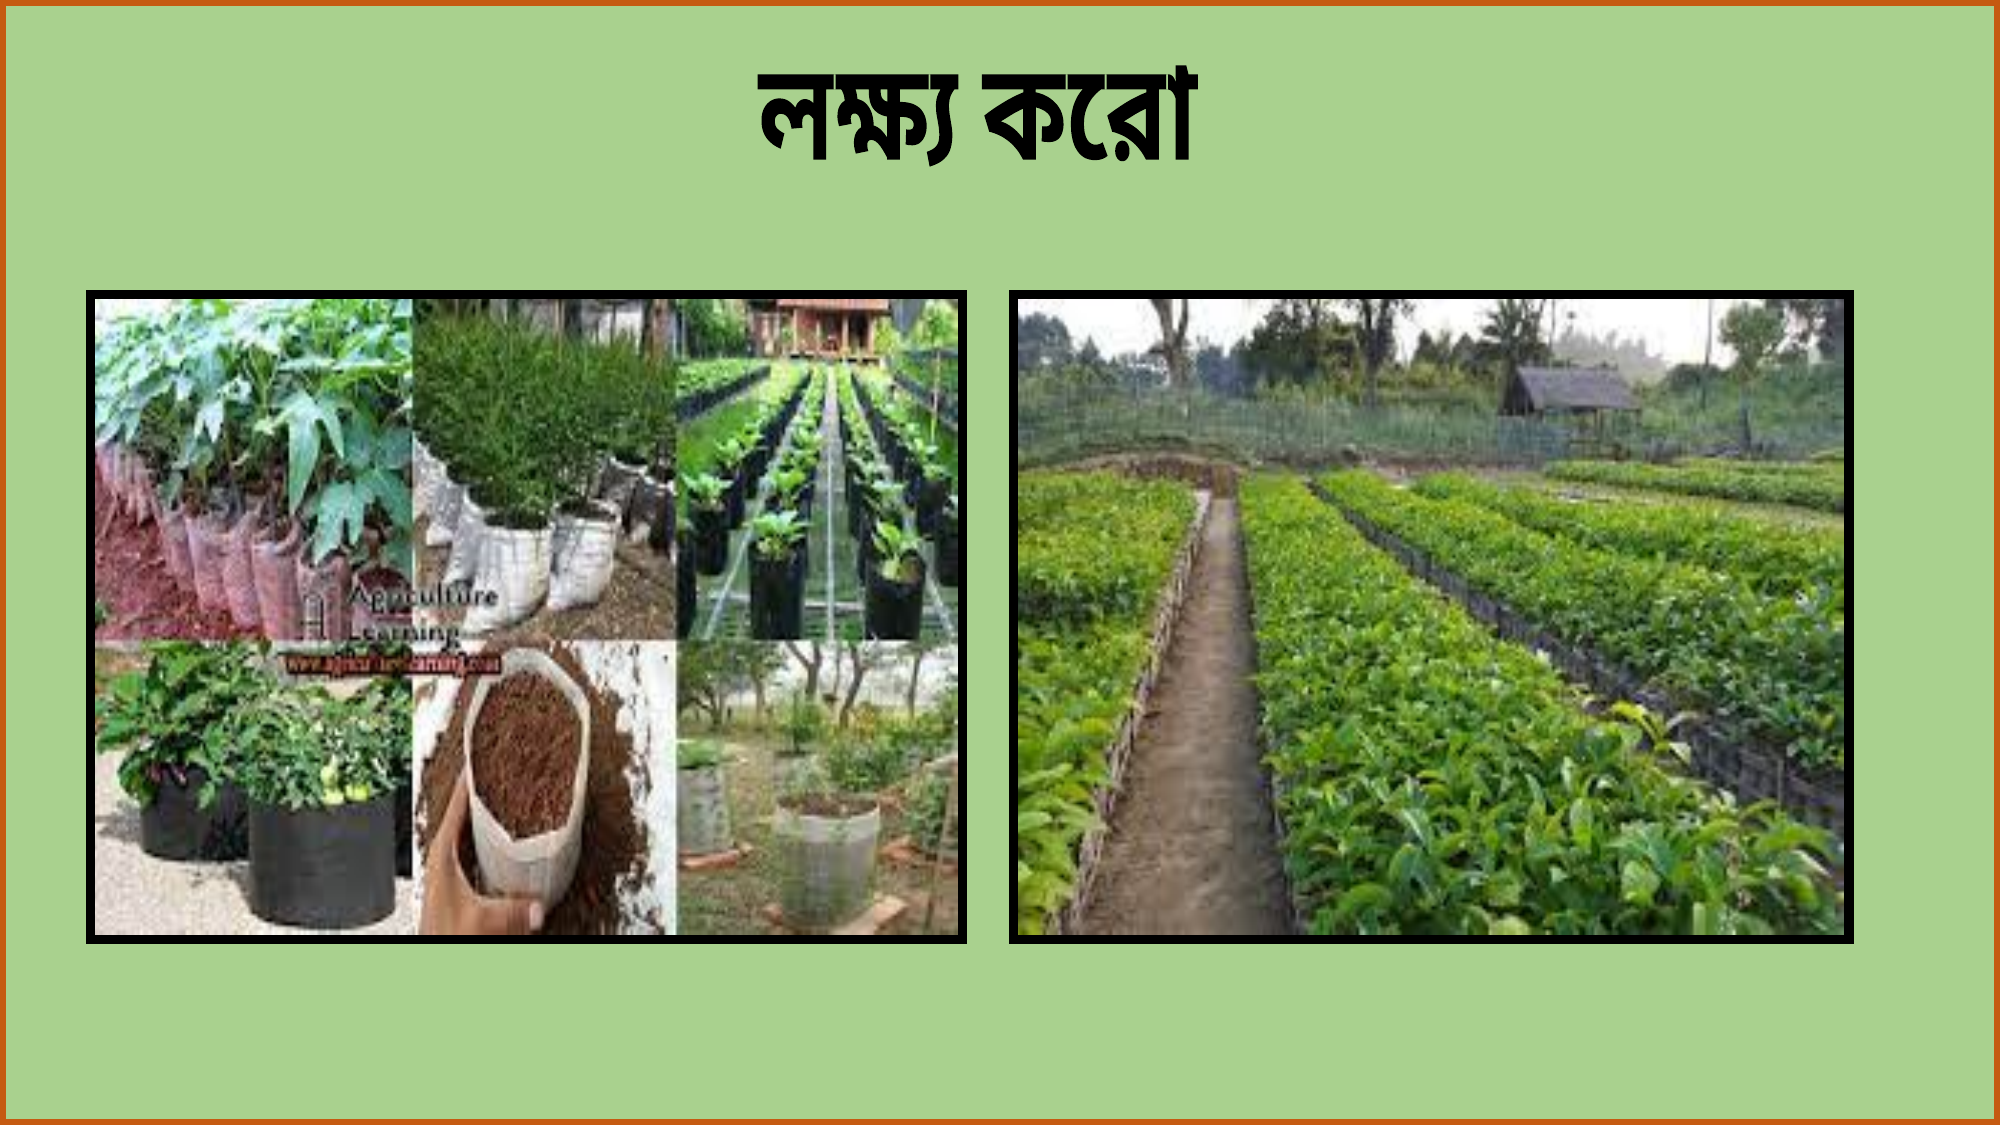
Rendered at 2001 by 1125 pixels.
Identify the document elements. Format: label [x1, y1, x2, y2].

text_box [0, 0, 2000, 1125]
picture [1017, 299, 1845, 935]
picture [95, 299, 958, 935]
